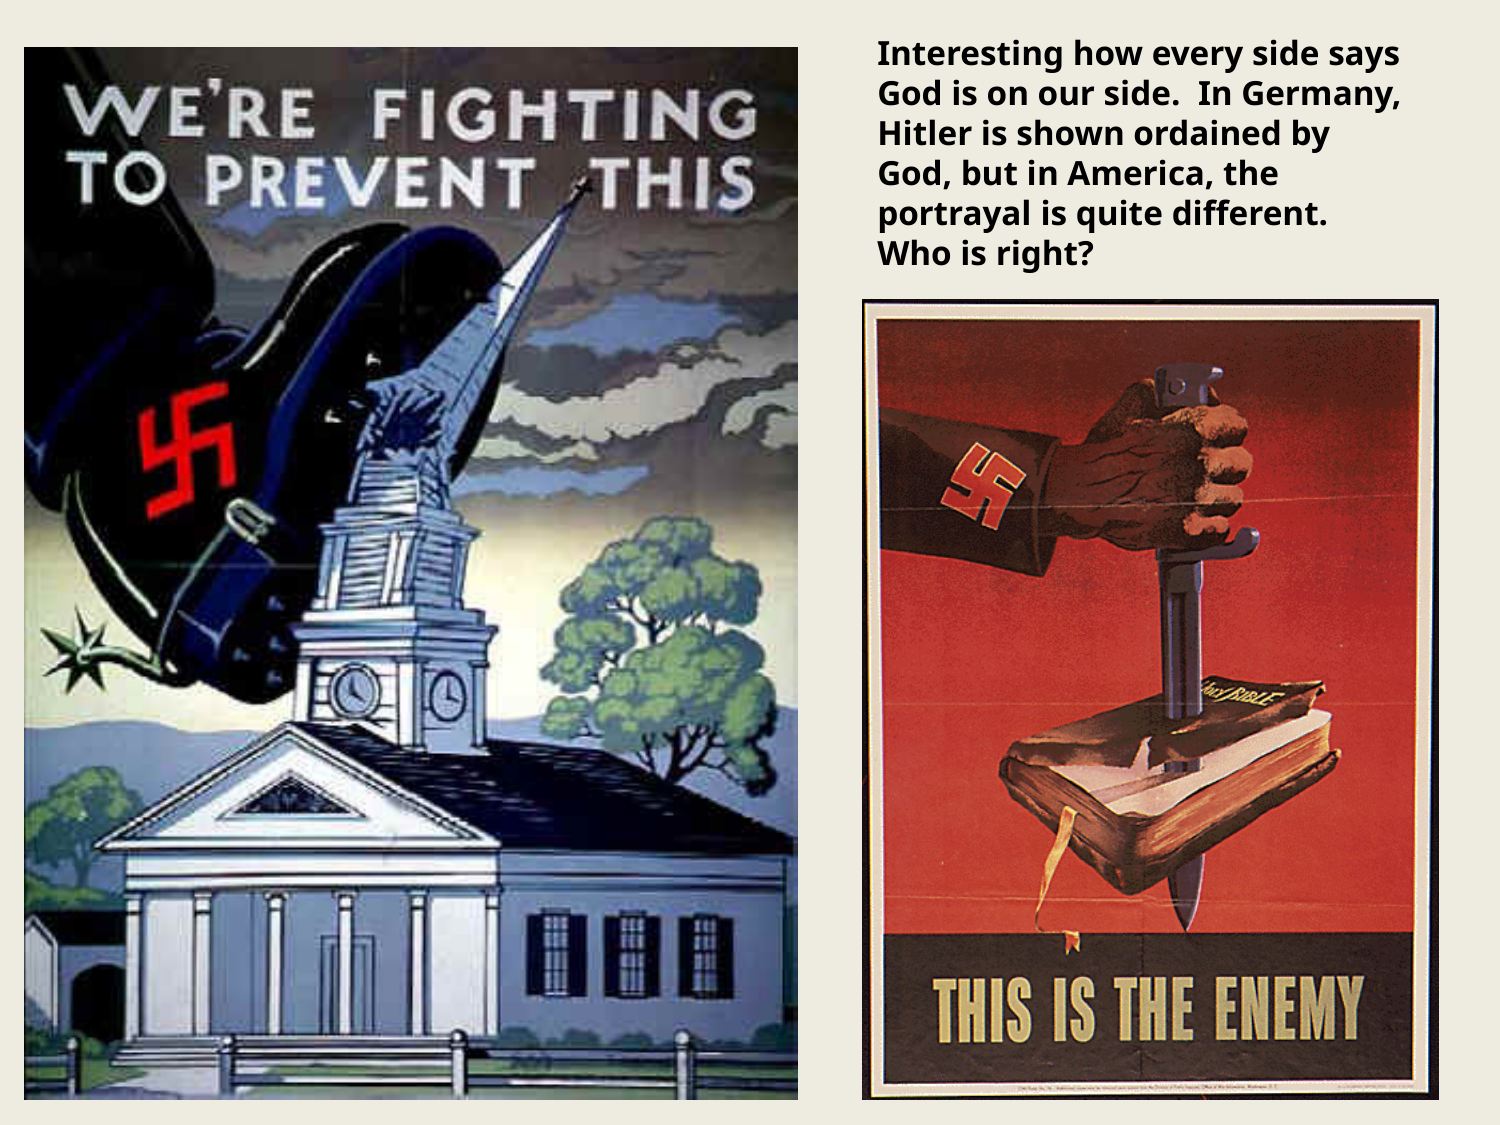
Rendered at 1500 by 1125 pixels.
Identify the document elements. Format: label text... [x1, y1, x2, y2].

text_box Interesting how every side says God is on our side. In Germany, Hitler is shown ordained by God, but in America, the portrayal is quite different. Who is right? [862, 24, 1425, 280]
picture [862, 299, 1439, 1101]
picture [24, 47, 798, 1101]
